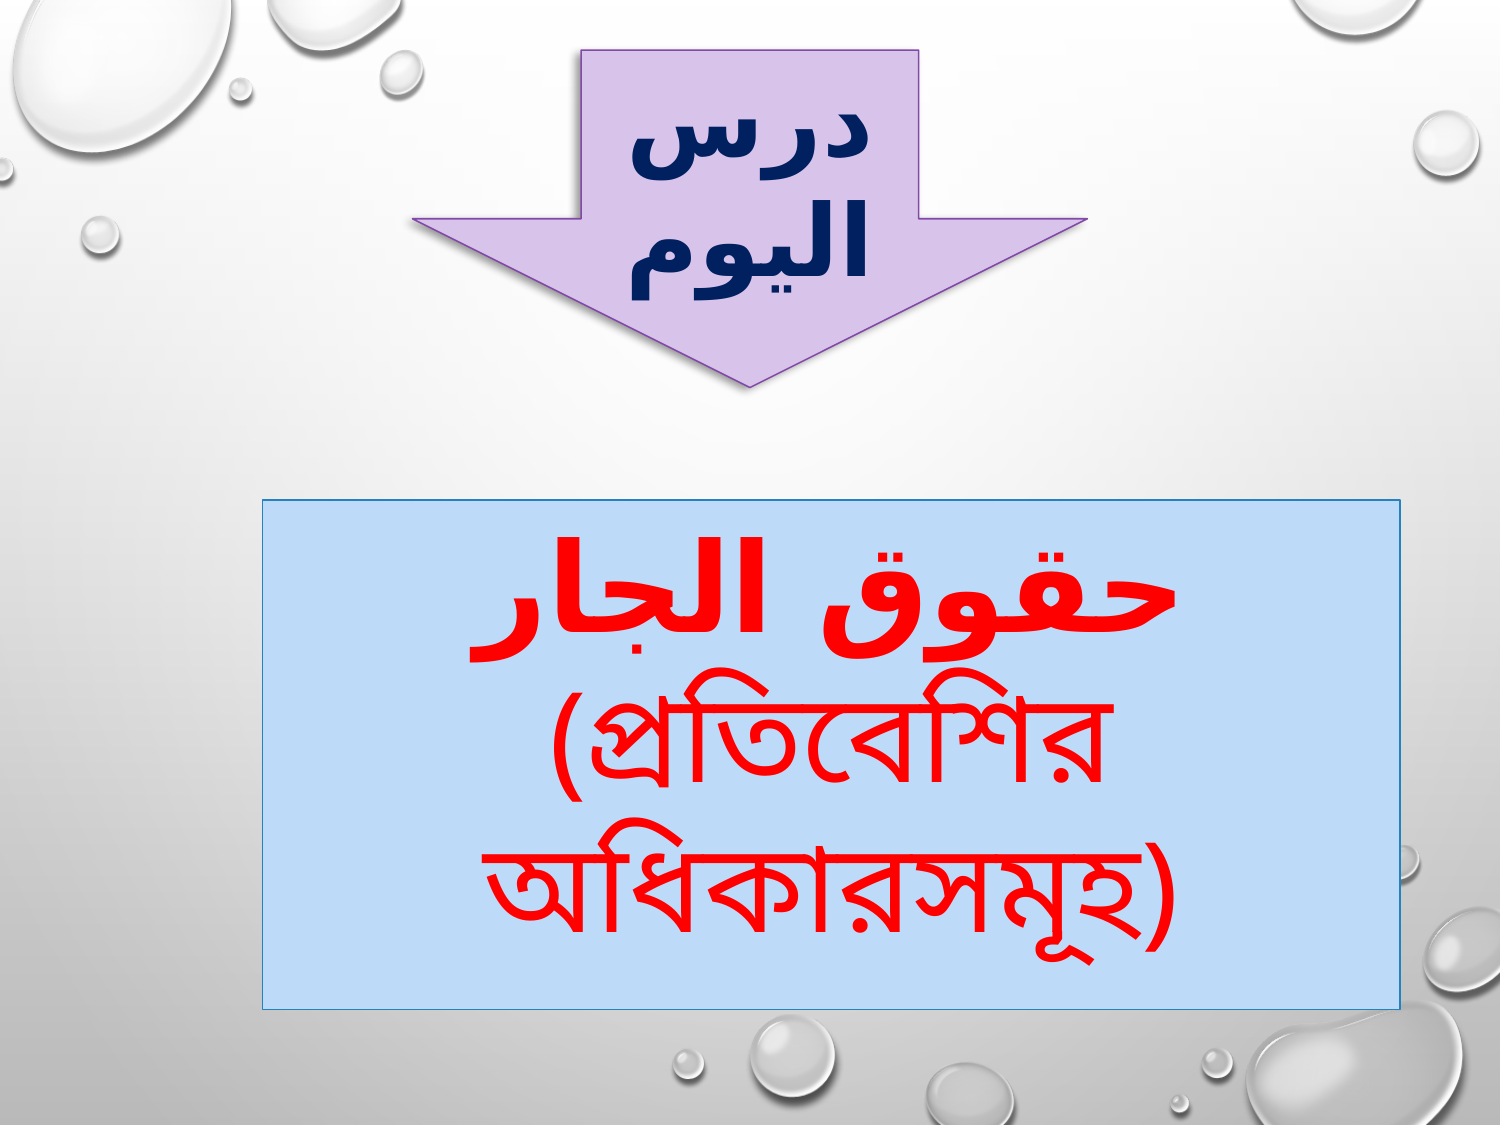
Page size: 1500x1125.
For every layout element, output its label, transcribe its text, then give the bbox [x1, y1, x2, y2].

picture [0, 0, 1500, 1125]
text_box حقوق الجار (প্রতিবেশির অধিকারসমূহ) [262, 499, 1401, 1010]
text_box درس اليوم [411, 49, 1089, 389]
